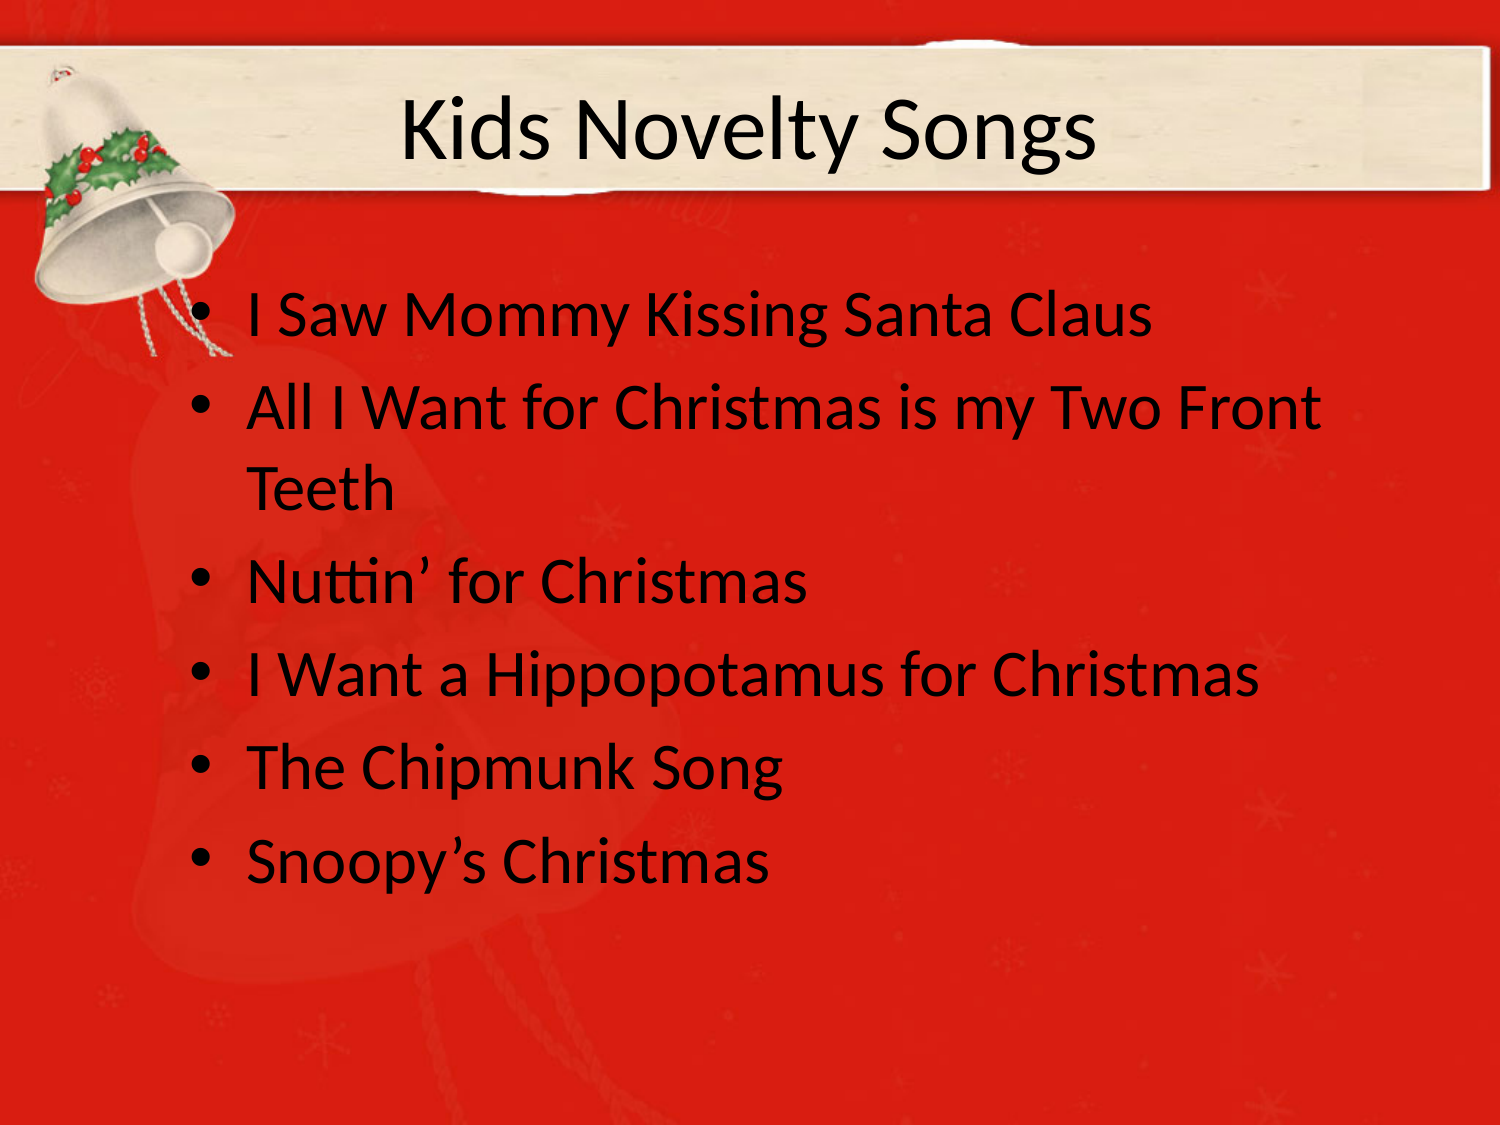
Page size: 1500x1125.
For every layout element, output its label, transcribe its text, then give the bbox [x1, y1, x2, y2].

picture [0, 0, 1500, 1125]
title Kids Novelty Songs [74, 44, 1426, 201]
list I Saw Mommy Kissing Santa Claus All I Want for Christmas is my Two Front Teeth Nuttin’ for Christmas I Want a Hippopotamus for Christmas The Chipmunk Song Snoopy’s Christmas [174, 262, 1426, 1006]
